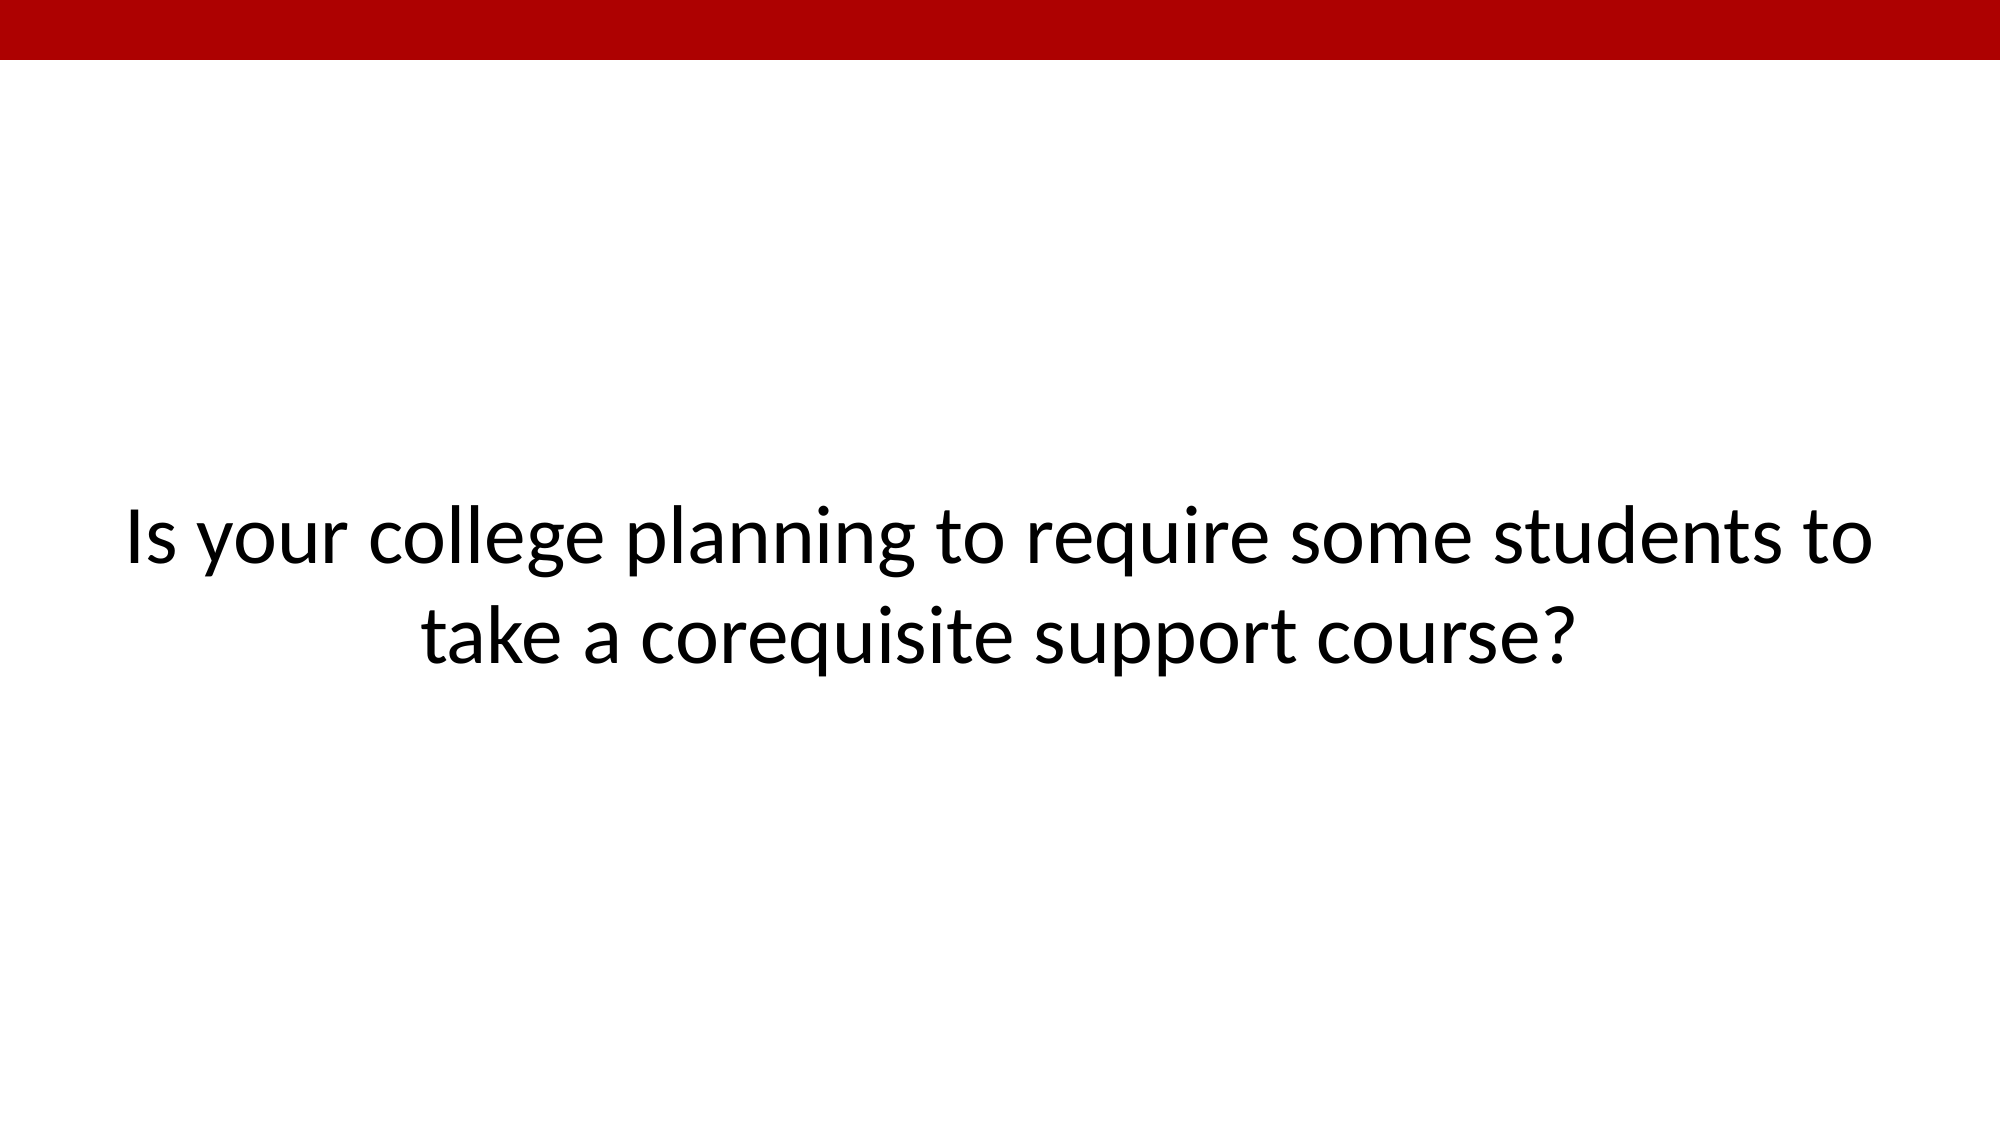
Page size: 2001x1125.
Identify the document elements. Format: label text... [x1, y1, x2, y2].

list Is your college planning to require some students to take a corequisite support course? [99, 106, 1900, 1063]
